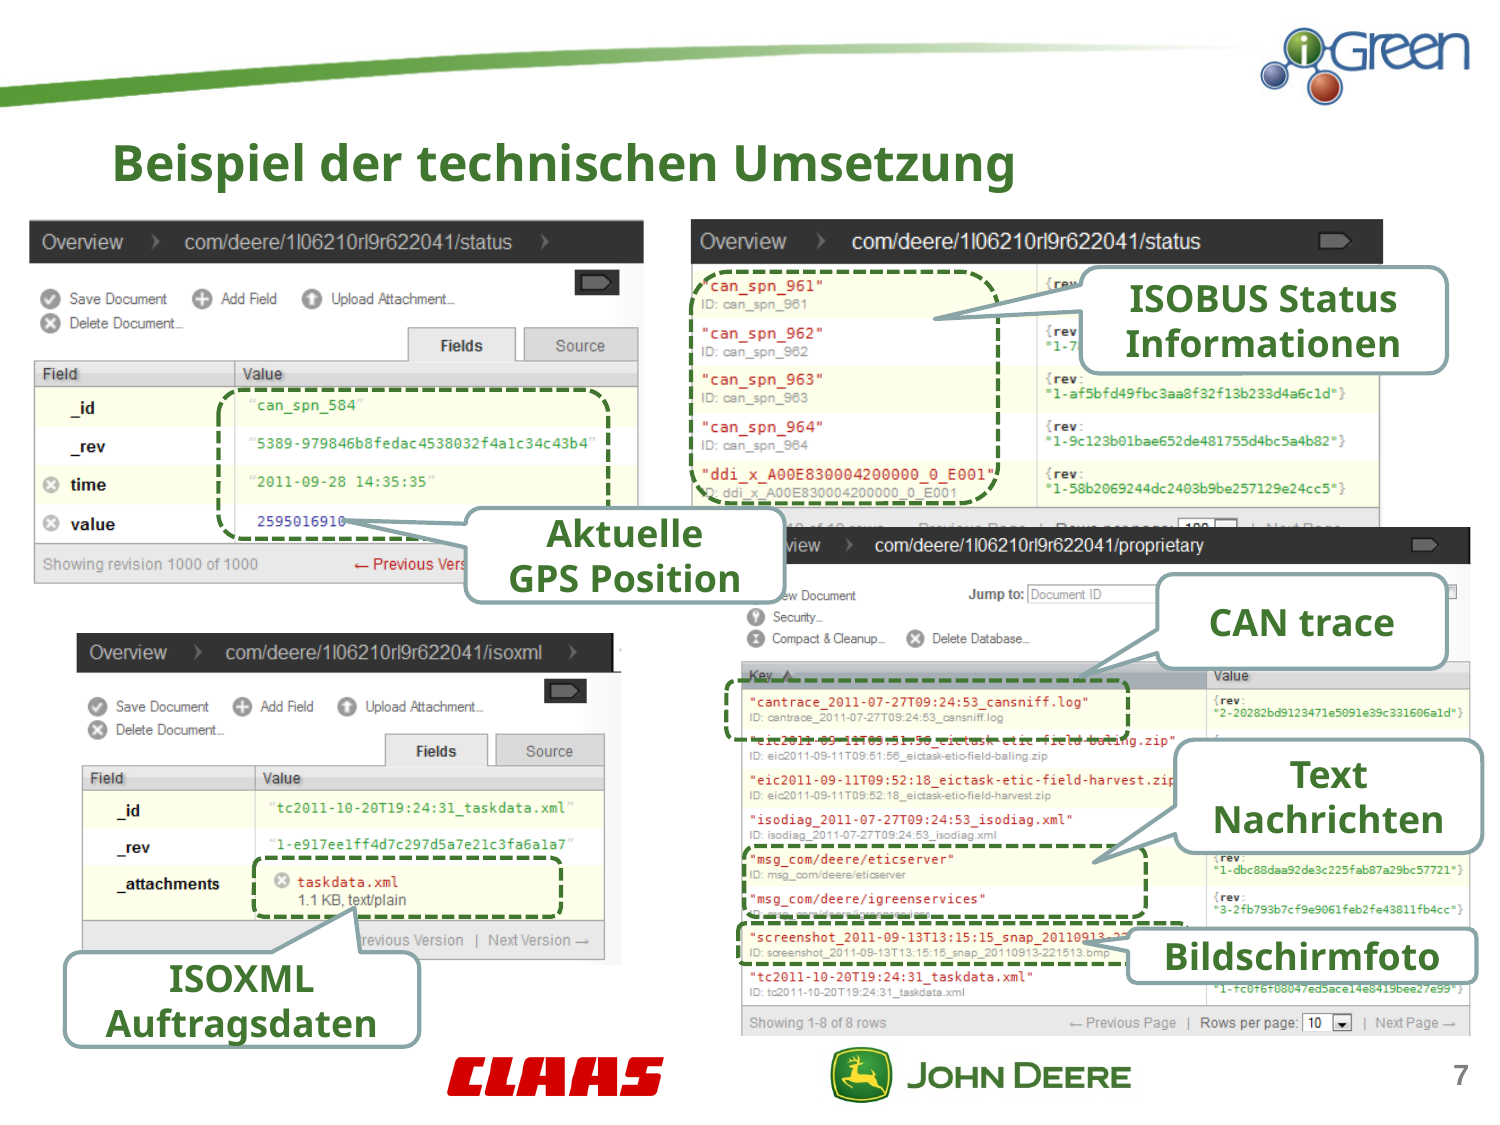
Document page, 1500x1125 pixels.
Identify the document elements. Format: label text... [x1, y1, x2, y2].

picture [442, 1052, 668, 1100]
picture [29, 219, 644, 589]
picture [821, 1043, 1134, 1106]
text_box Aktuelle GPS Position [466, 505, 730, 605]
text_box ISOBUS Status Informationen [1387, 265, 1450, 376]
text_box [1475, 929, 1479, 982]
slide_number 7 [1134, 1034, 1485, 1114]
text_box [724, 680, 730, 740]
text_box Text Nachrichten [1475, 741, 1485, 852]
text_box ISOXML Auftragsdaten [62, 953, 422, 1049]
picture [76, 633, 622, 965]
picture [0, 7, 1495, 126]
picture [690, 219, 1471, 1037]
title Beispiel der technischen Umsetzung [96, 91, 1400, 232]
